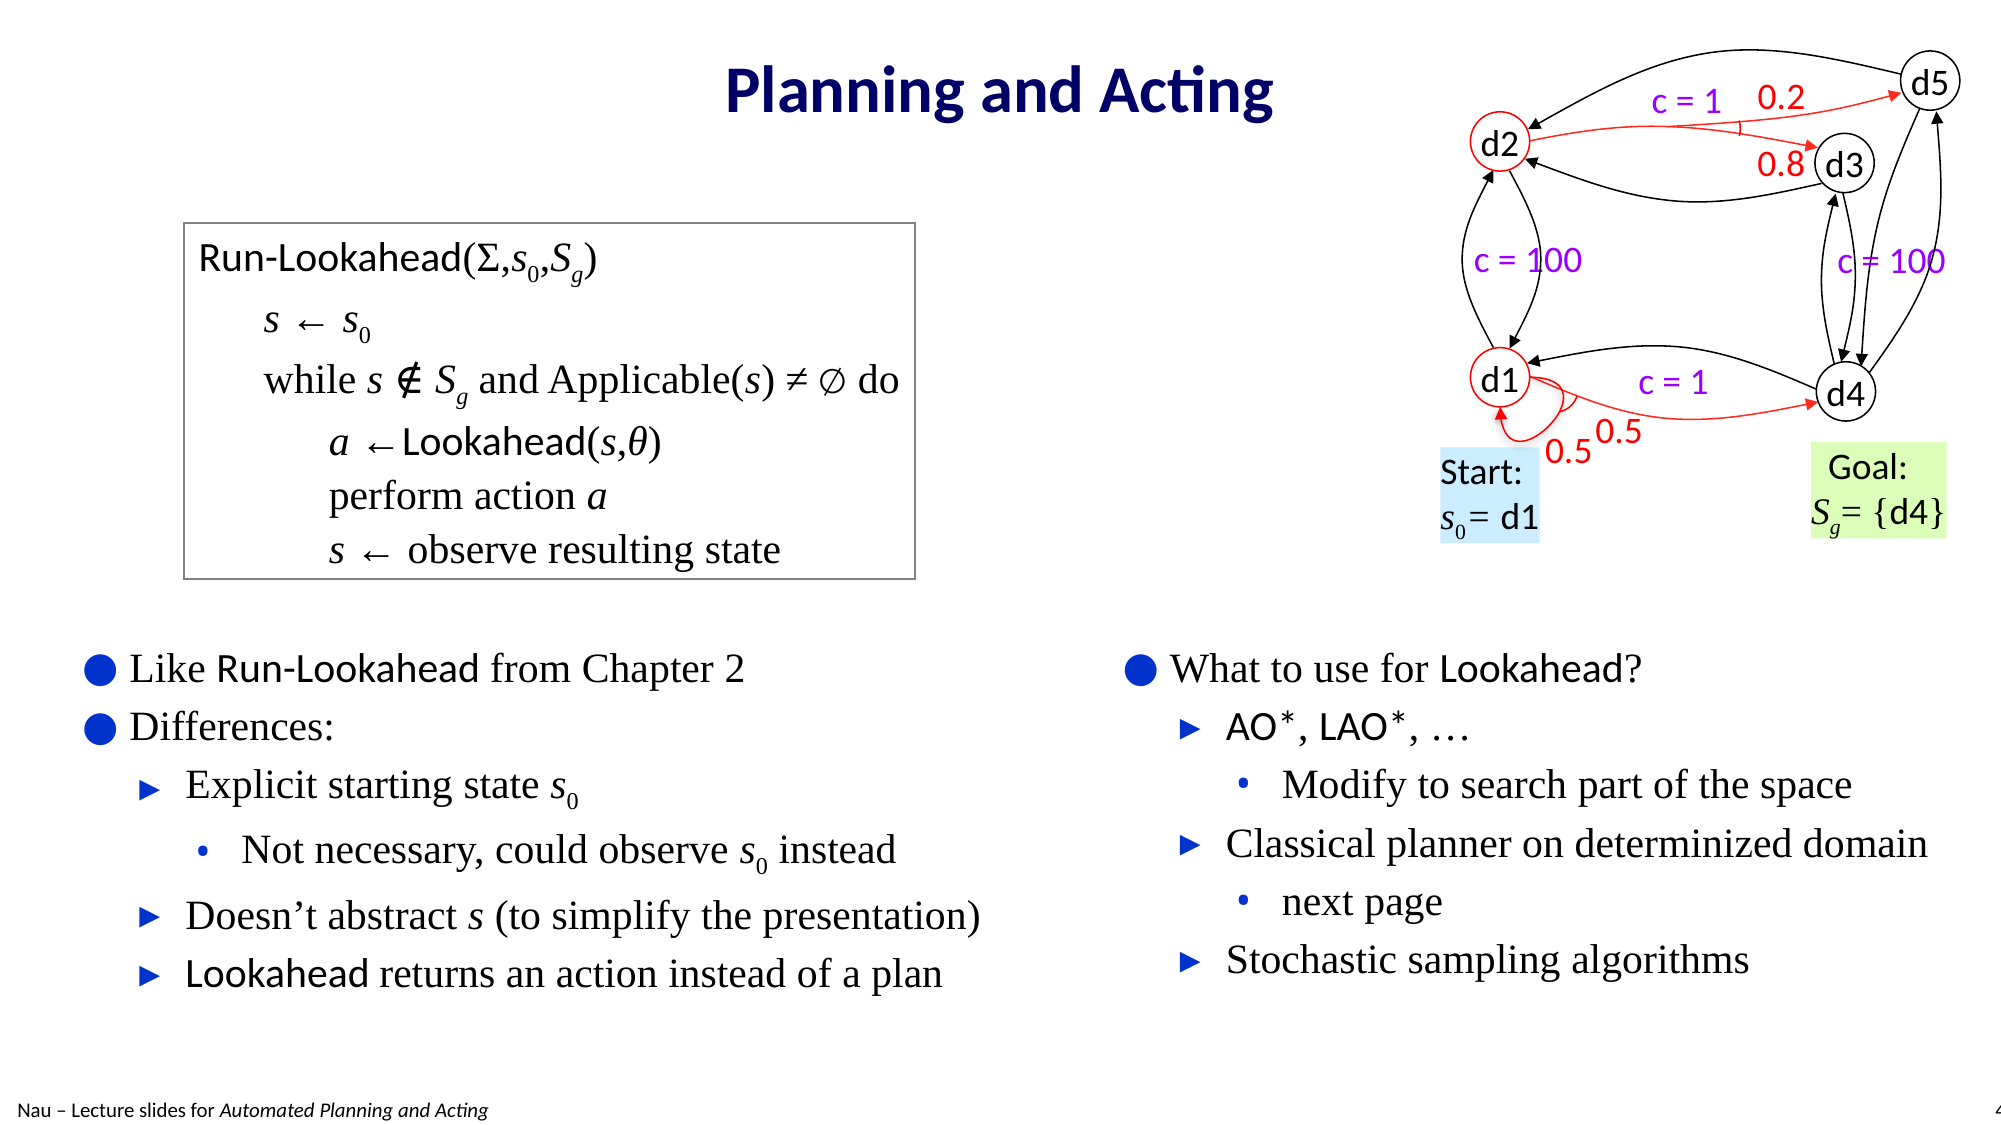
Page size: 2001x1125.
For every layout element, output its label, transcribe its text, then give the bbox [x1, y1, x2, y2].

text_box What to use for Lookahead? AO*, LAO*, … Modify to search part of the space Classical planner on determinized domain next page Stochastic sampling algorithms [1107, 633, 1972, 1011]
text_box Run-Lookahead(Σ,s0,Sg) s ← s0 while s ∉ Sg and Applicable(s) ≠ ∅ do a ←Lookahead(s,θ) perform action a s ← observe resulting state [183, 222, 915, 579]
title Planning and Acting [354, 16, 1646, 134]
list Like Run-Lookahead from Chapter 2 Differences: Explicit starting state s0 Not necessary, could observe s0 instead Doesn’t abstract s (to simplify the presentation) Lookahead returns an action instead of a plan [66, 632, 1081, 973]
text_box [1439, 41, 1961, 539]
